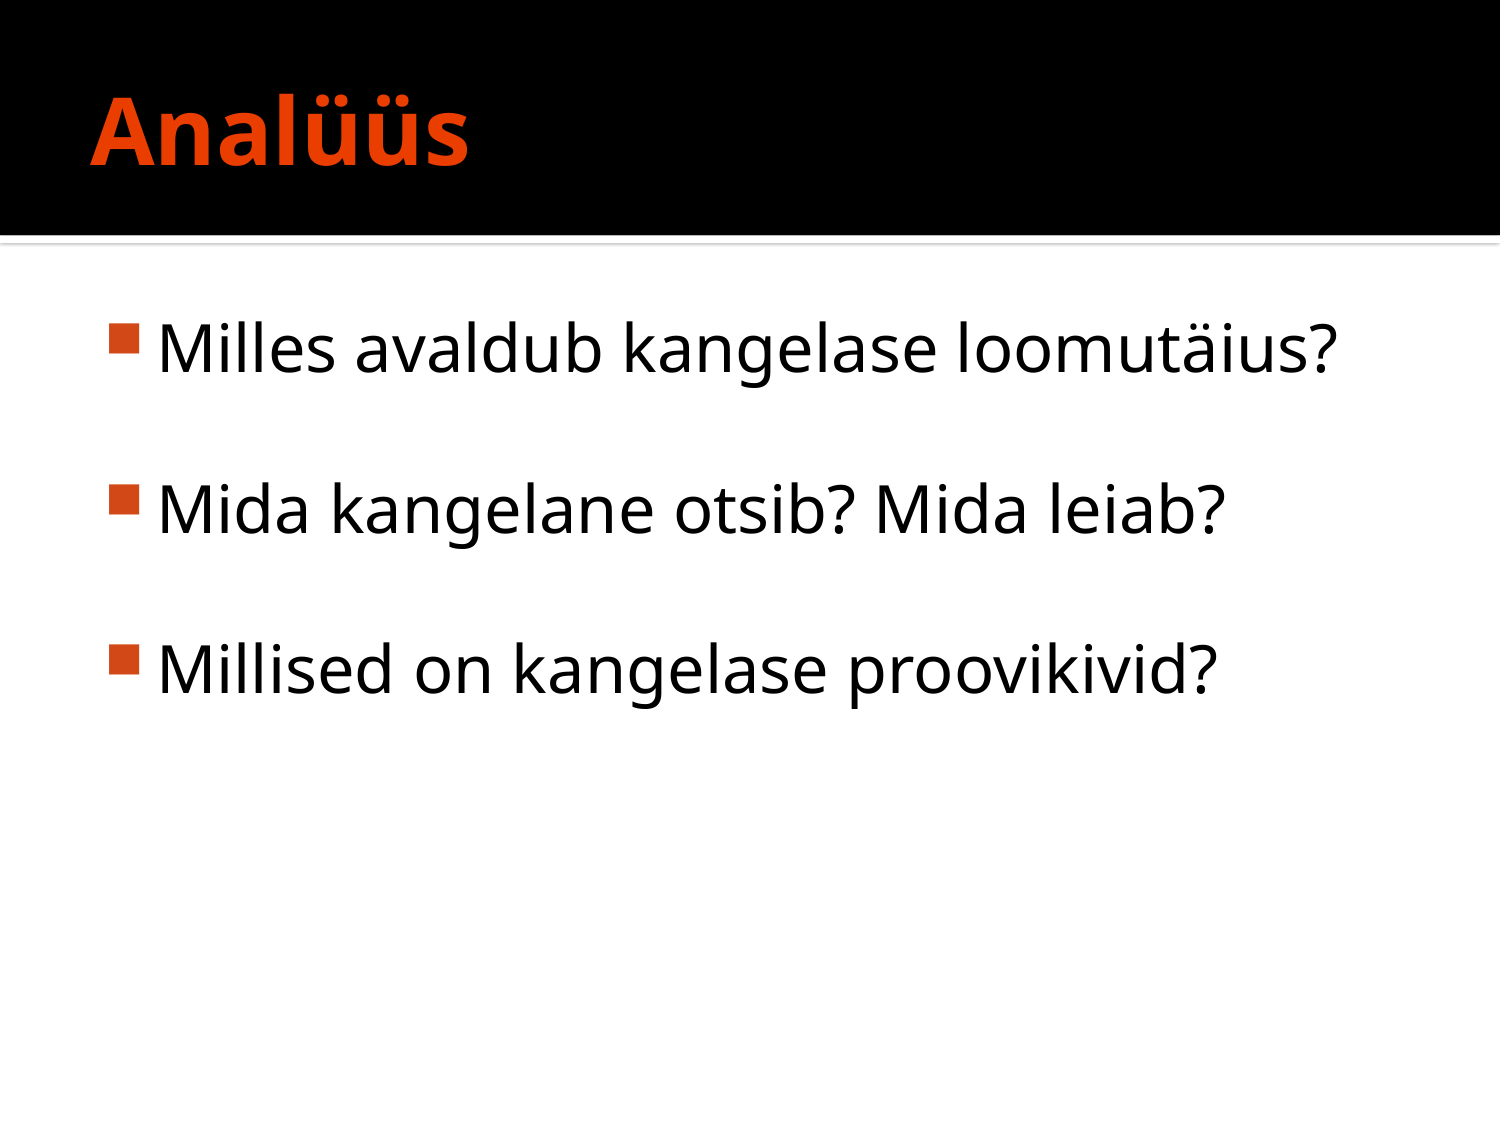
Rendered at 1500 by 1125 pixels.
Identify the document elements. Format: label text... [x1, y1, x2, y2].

title Analüüs [75, 25, 1425, 231]
list Milles avaldub kangelase loomutäius? Mida kangelane otsib? Mida leiab? Millised on kangelase proovikivid? [75, 291, 1425, 1050]
